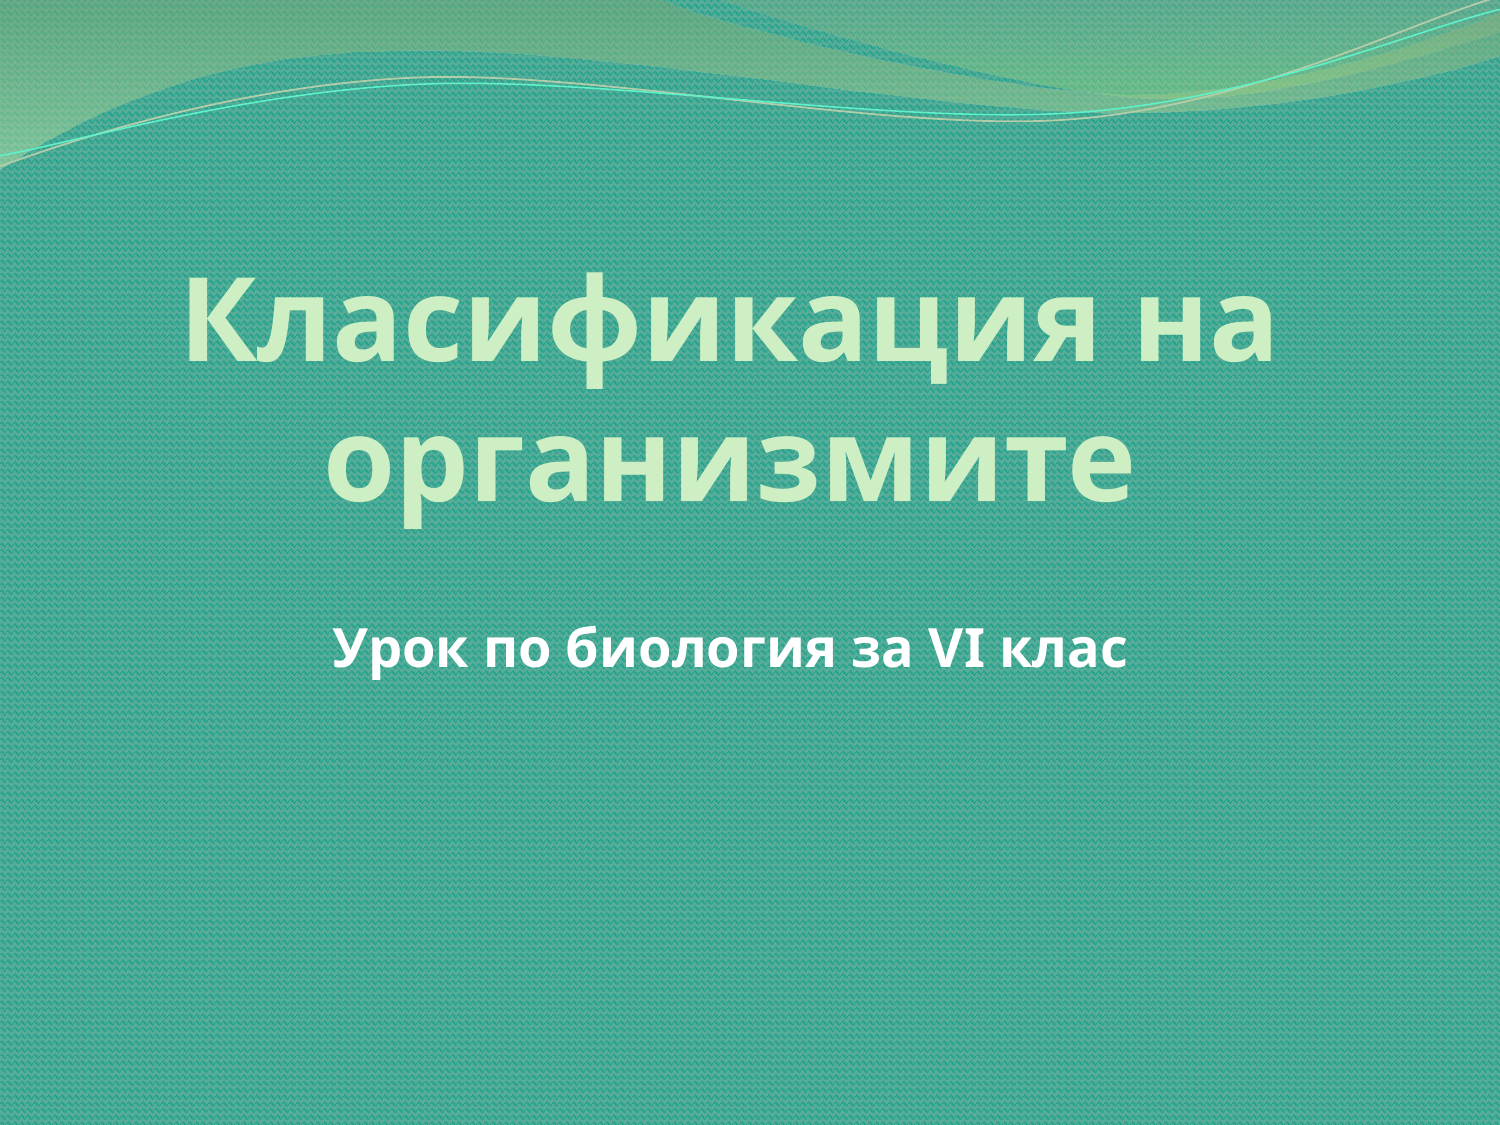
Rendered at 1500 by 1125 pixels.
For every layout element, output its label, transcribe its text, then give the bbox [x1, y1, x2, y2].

subtitle Урок по биология за VI клас [87, 529, 1377, 818]
title Класификация на организмите [87, 224, 1376, 526]
